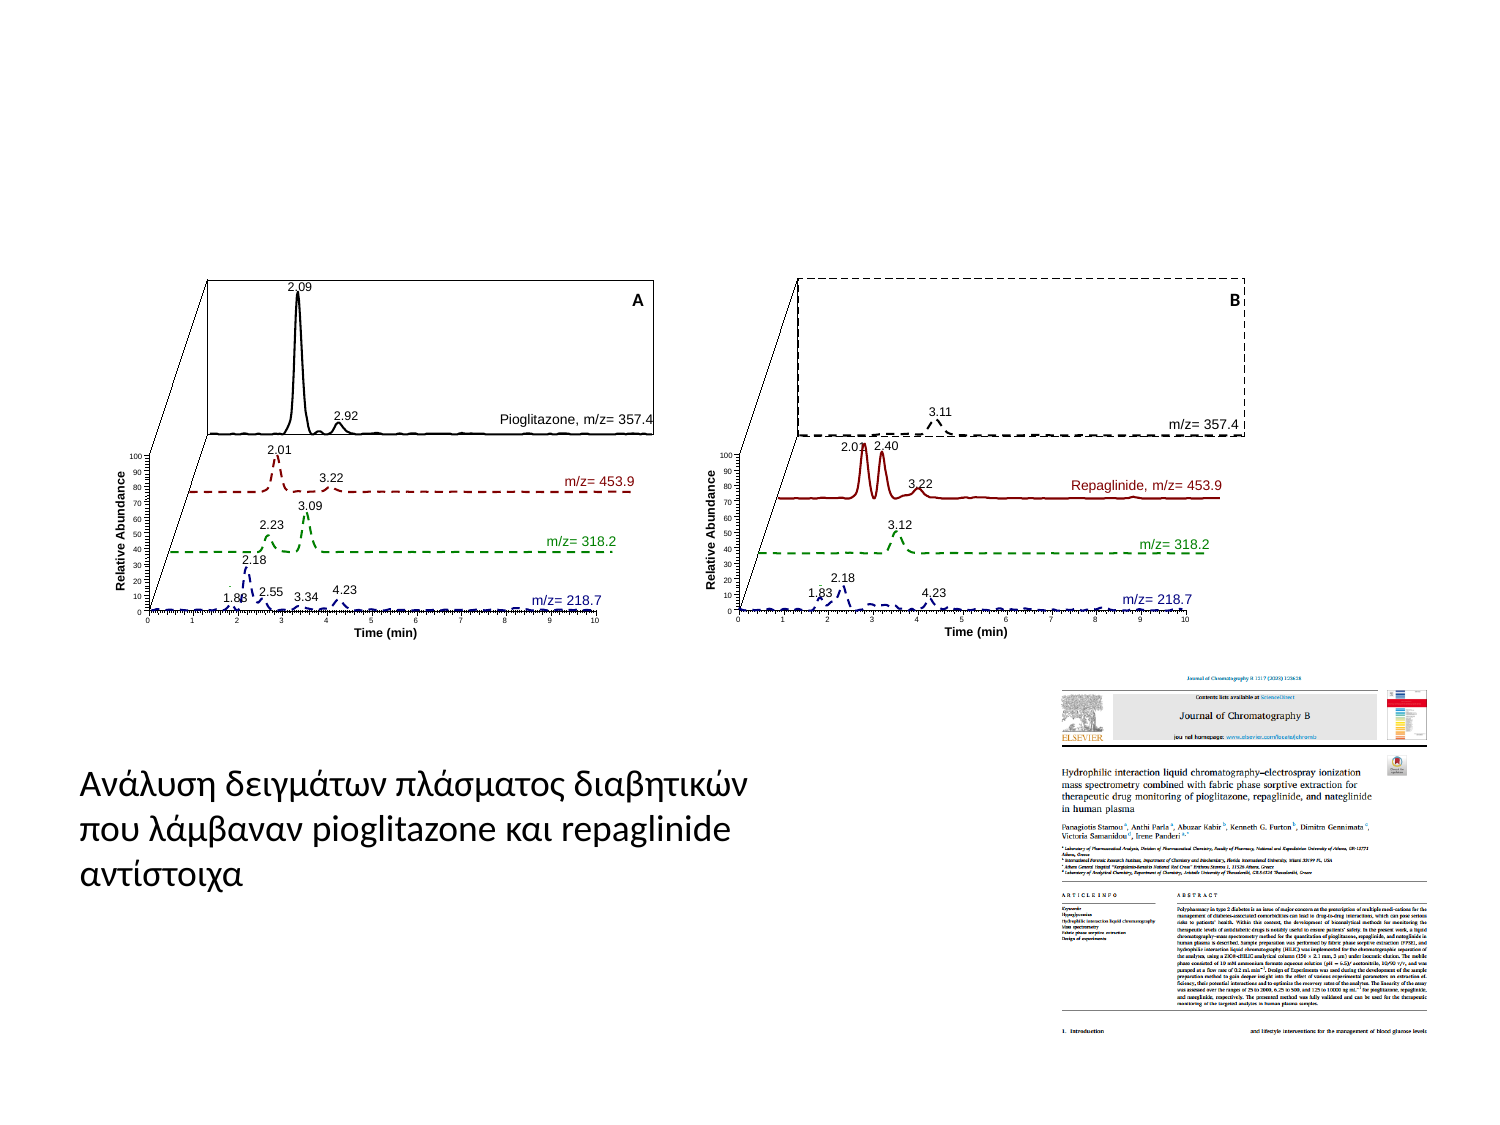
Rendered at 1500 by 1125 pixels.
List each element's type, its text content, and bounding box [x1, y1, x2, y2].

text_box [112, 278, 1256, 640]
text_box Ανάλυση δειγμάτων πλάσματος διαβητικών που λάμβαναν pioglitazone και repaglinide αντίστοιχα [64, 751, 815, 902]
picture [1021, 652, 1453, 1037]
